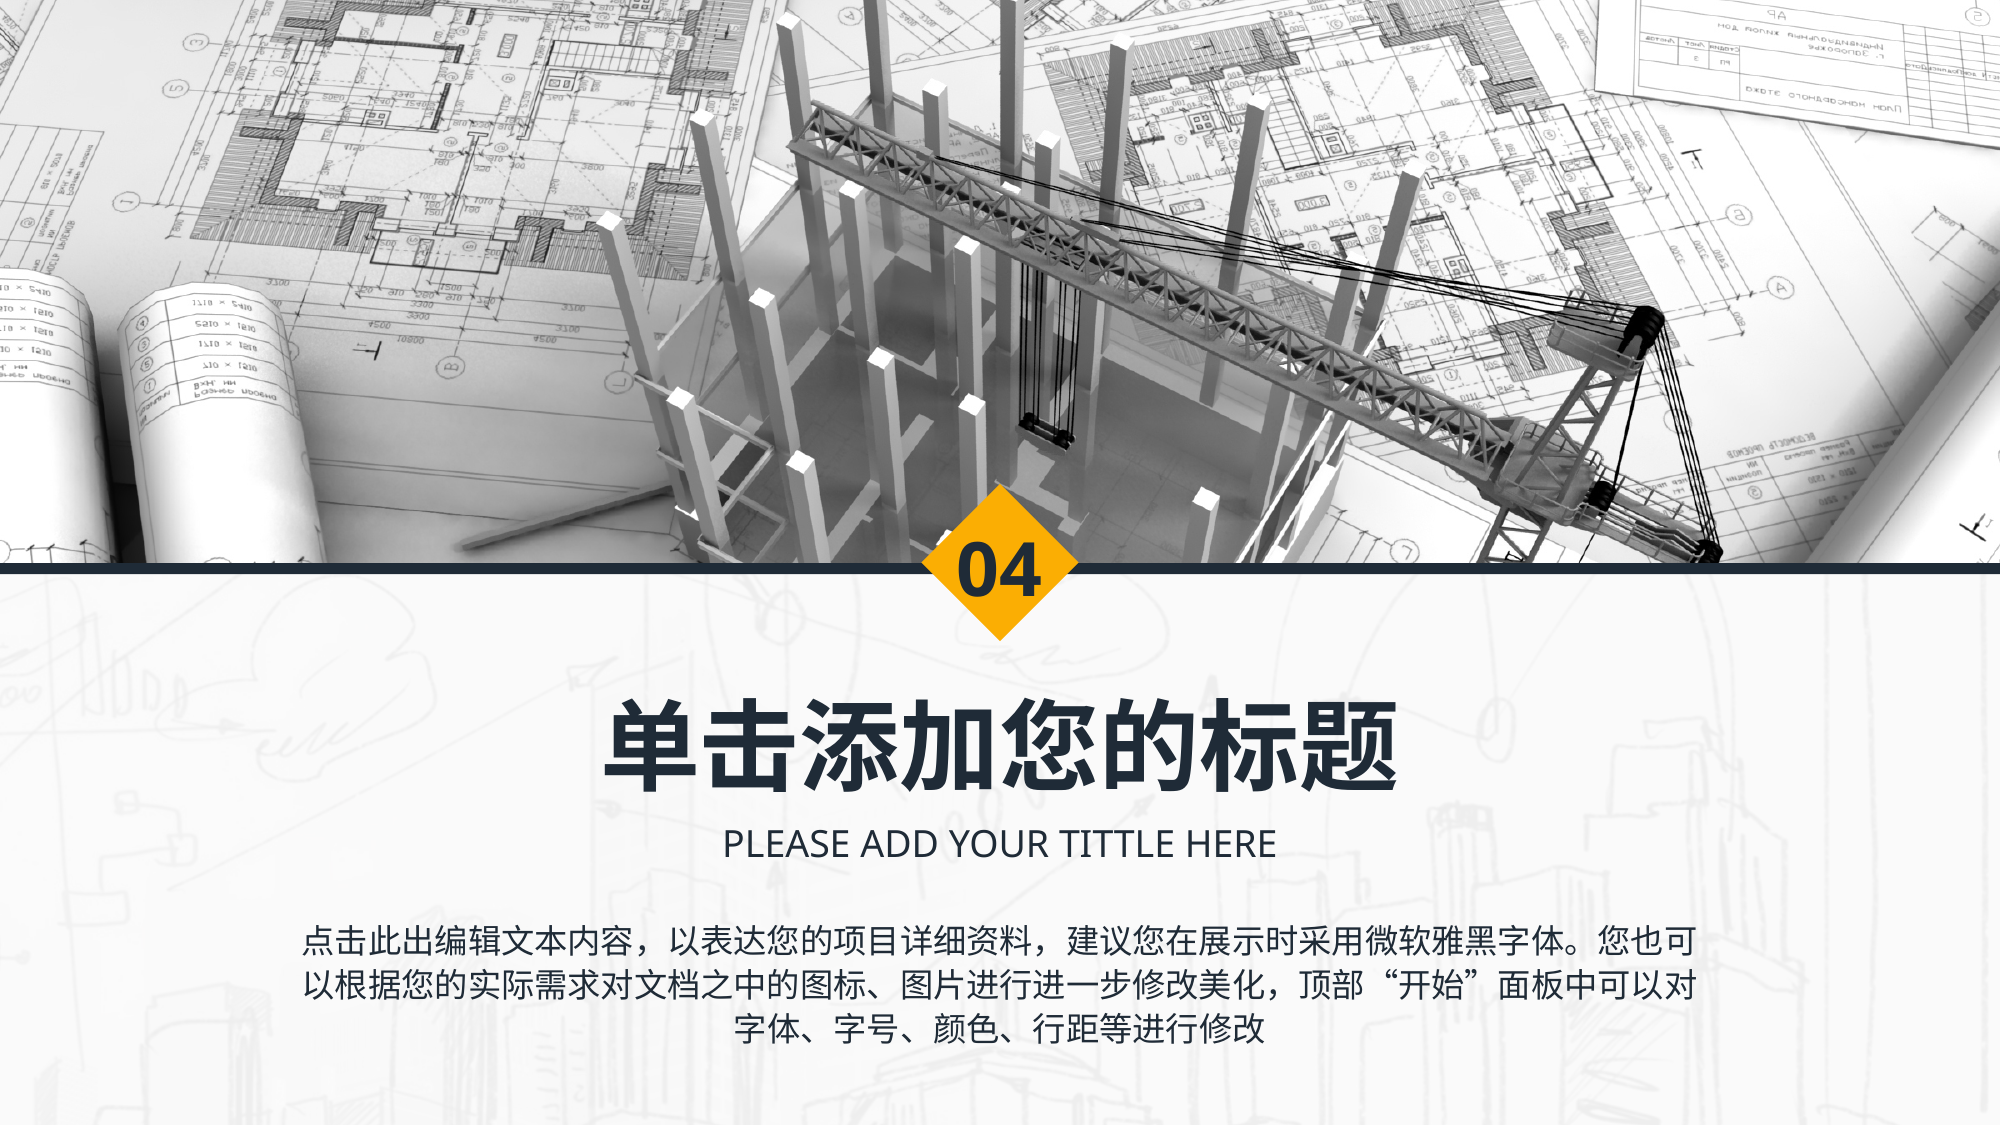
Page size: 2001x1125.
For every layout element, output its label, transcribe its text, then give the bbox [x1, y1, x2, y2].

text_box PLEASE ADD YOUR TITTLE HERE [684, 812, 1315, 873]
text_box 点击此出编辑文本内容，以表达您的项目详细资料，建议您在展示时采用微软雅黑字体。您也可以根据您的实际需求对文档之中的图标、图片进行进一步修改美化，顶部“开始”面板中可以对字体、字号、颜色、行距等进行修改 [281, 908, 1719, 1056]
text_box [921, 483, 1079, 642]
text_box 单击添加您的标题 [539, 676, 1461, 812]
